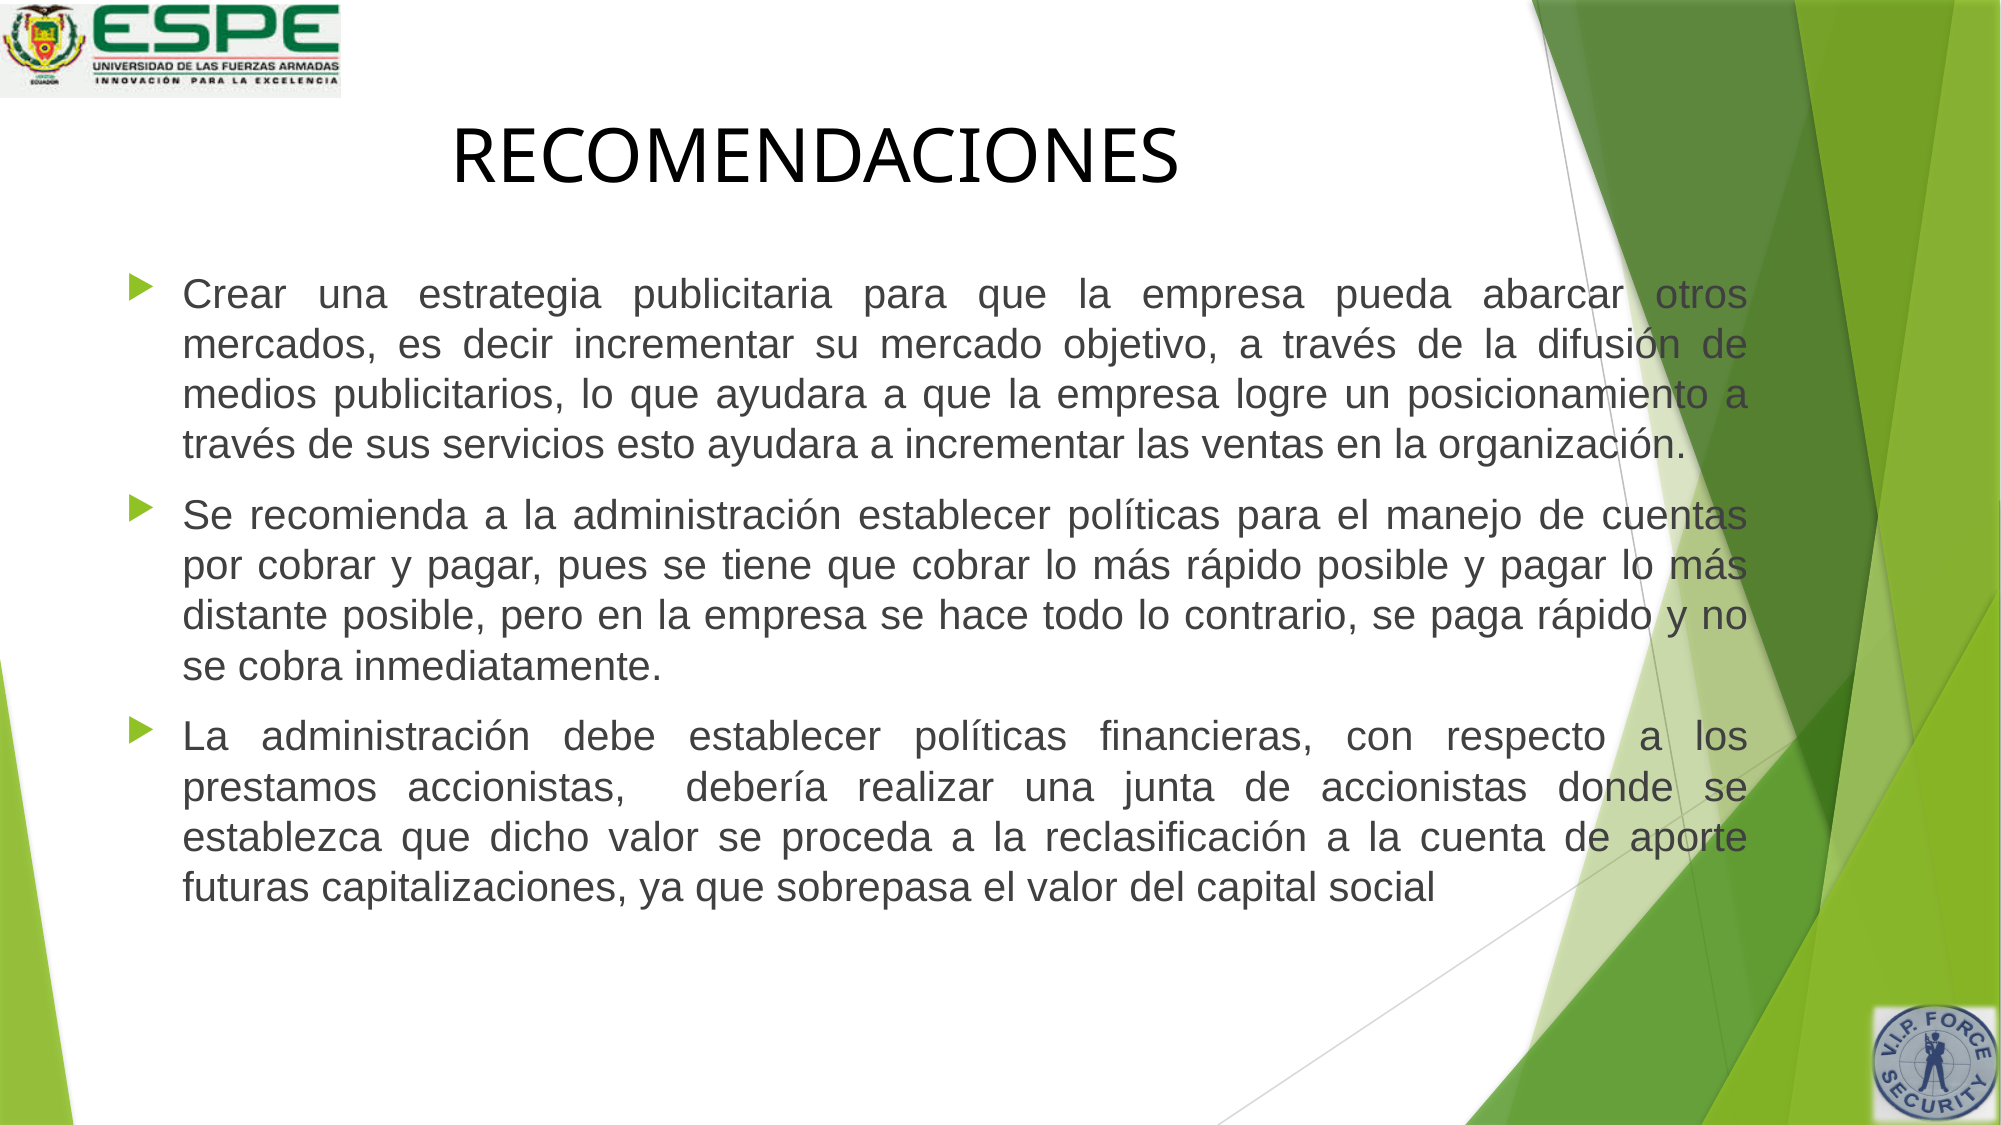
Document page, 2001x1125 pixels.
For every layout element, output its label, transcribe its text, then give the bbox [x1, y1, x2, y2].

picture [1869, 1002, 2000, 1125]
list Crear una estrategia publicitaria para que la empresa pueda abarcar otros mercados, es decir incrementar su mercado objetivo, a través de la difusión de medios publicitarios, lo que ayudara a que la empresa logre un posicionamiento a través de sus servicios esto ayudara a incrementar las ventas en la organización. Se recomienda a la administración establecer políticas para el manejo de cuentas por cobrar y pagar, pues se tiene que cobrar lo más rápido posible y pagar lo más distante posible, pero en la empresa se hace todo lo contrario, se paga rápido y no se cobra inmediatamente. La administración debe establecer políticas financieras, con respecto a los prestamos accionistas, debería realizar una junta de accionistas donde se establezca que dicho valor se proceda a la reclasificación a la cuenta de aporte futuras capitalizaciones, ya que sobrepasa el valor del capital social [111, 259, 1765, 991]
picture [0, 3, 341, 99]
title RECOMENDACIONES [111, 99, 1522, 222]
